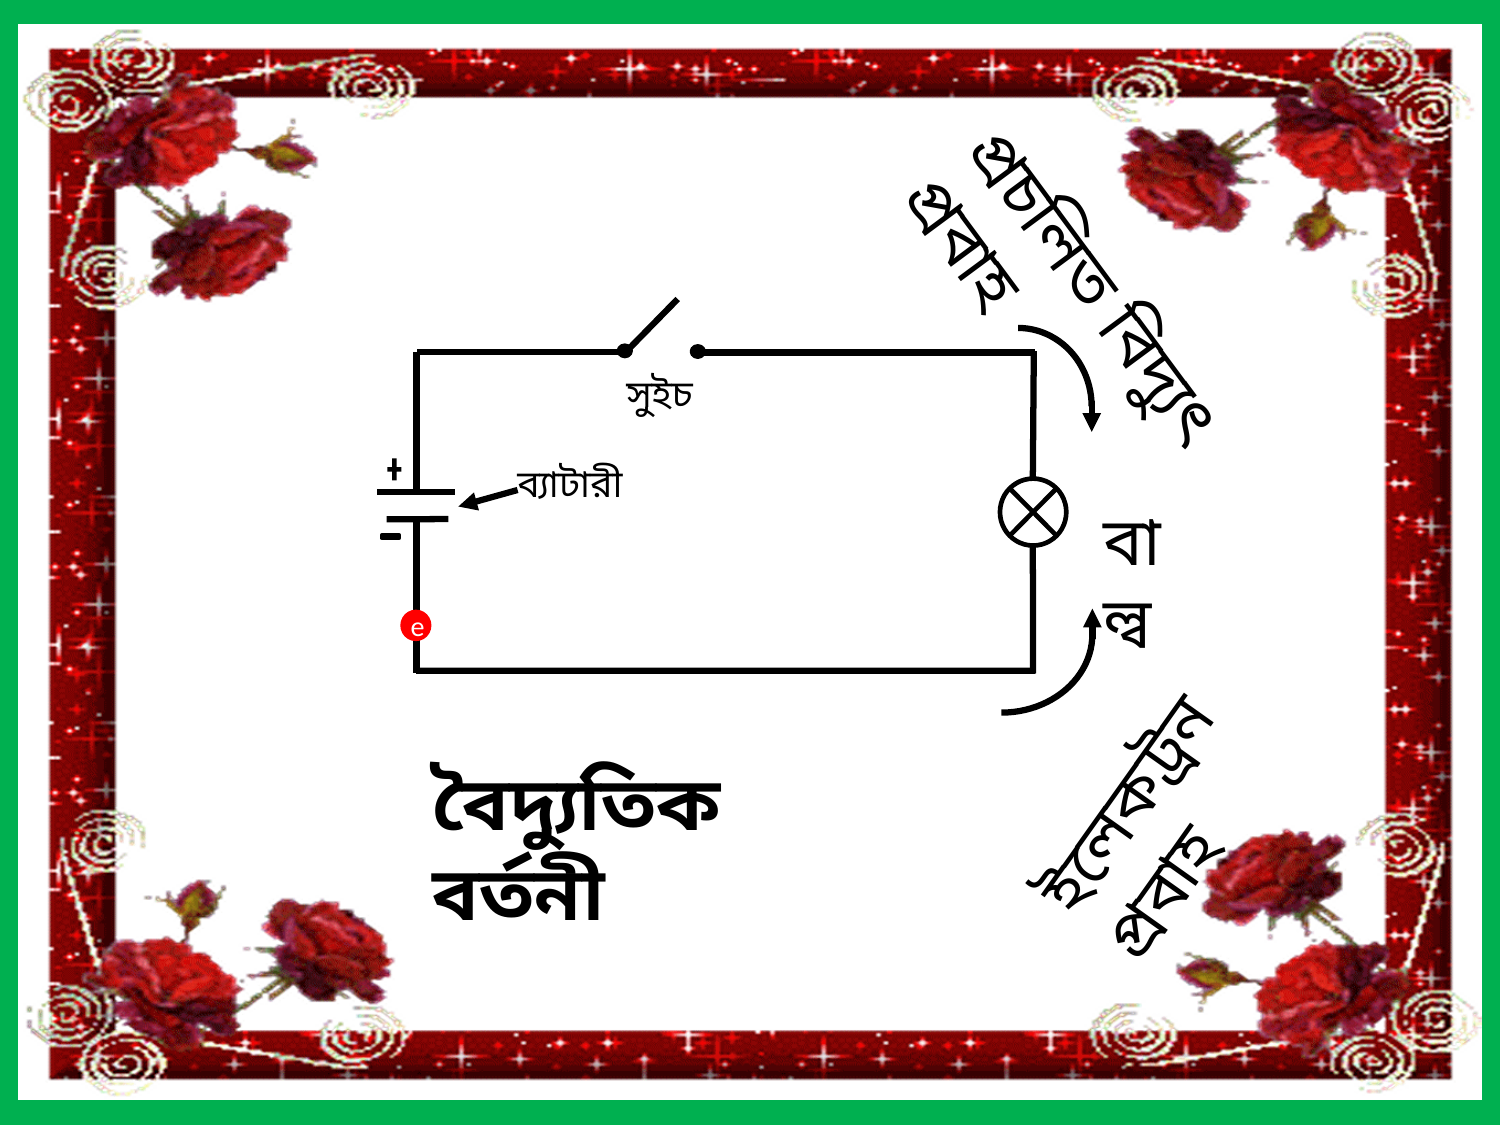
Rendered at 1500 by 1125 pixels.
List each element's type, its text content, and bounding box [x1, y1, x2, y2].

text_box ইলেকট্রন প্রবাহ [1006, 612, 1345, 989]
text_box বৈদ্যুতিক বর্তনী [417, 747, 867, 943]
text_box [910, 555, 1093, 713]
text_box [583, 298, 678, 412]
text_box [944, 327, 1092, 485]
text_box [415, 345, 1036, 674]
text_box প্রচলিত বিদ্যুৎ প্রবাহ [875, 96, 1295, 577]
picture [18, 24, 1482, 1100]
text_box [1041, 494, 1069, 547]
text_box e [400, 610, 410, 640]
text_box [380, 533, 401, 540]
text_box বাল্ব [1088, 493, 1223, 666]
text_box [385, 456, 404, 483]
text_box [458, 489, 518, 507]
